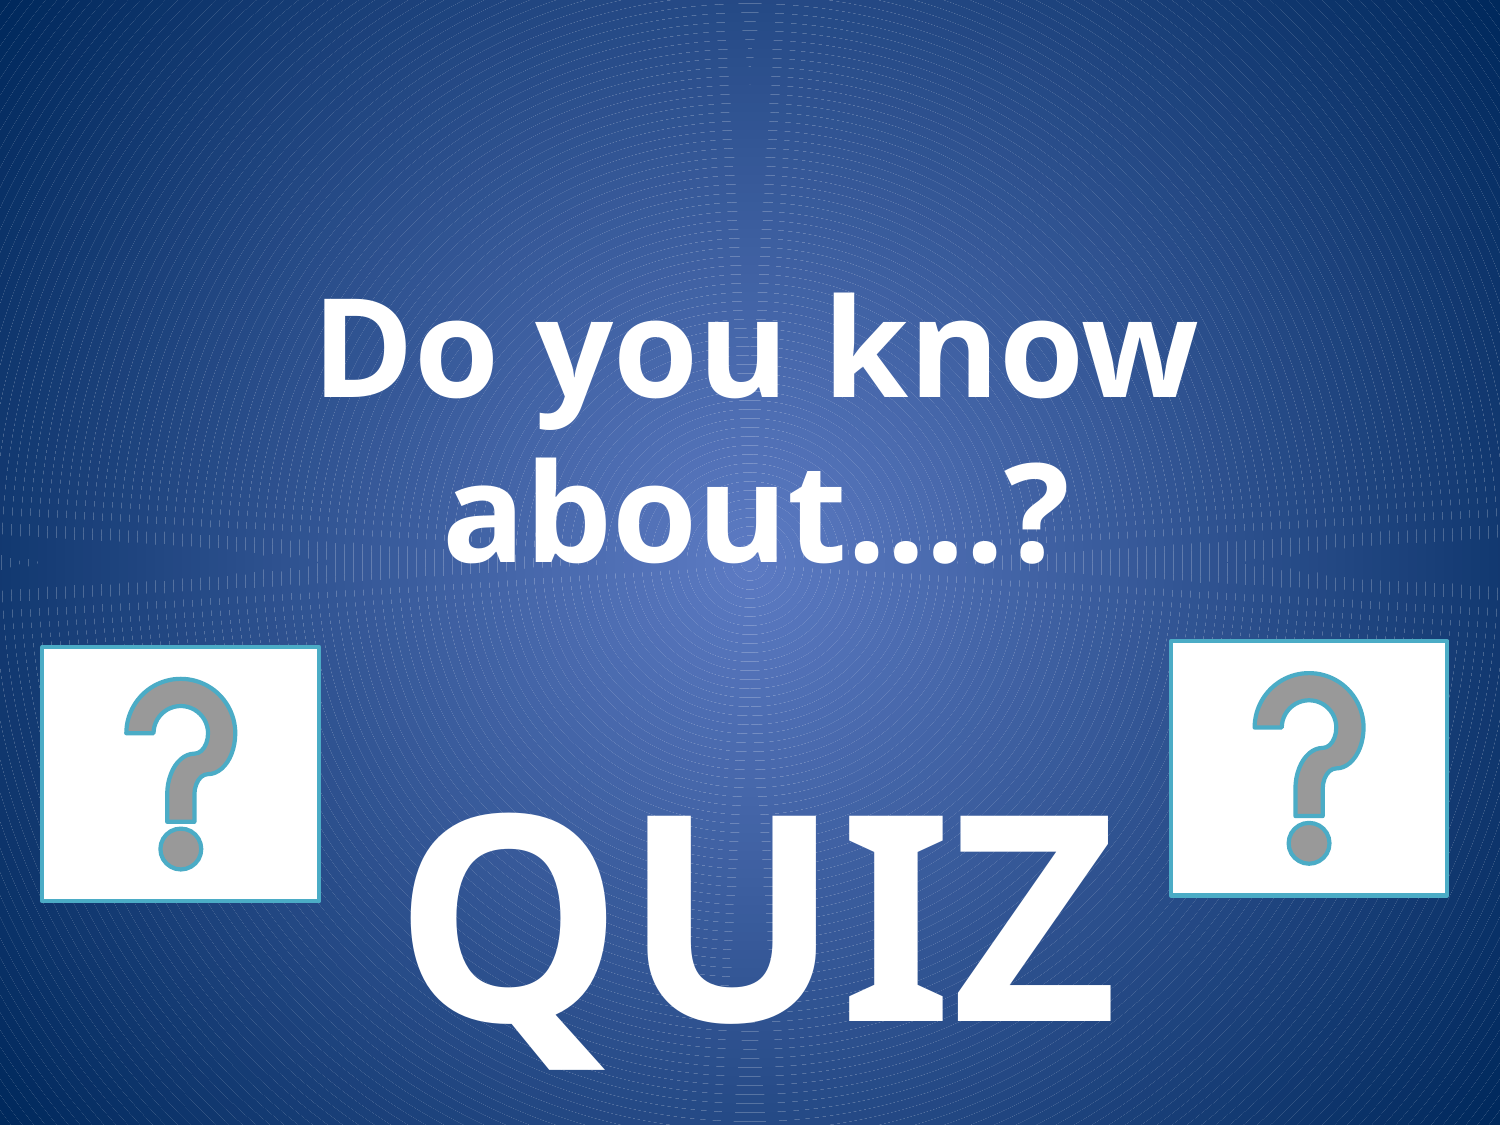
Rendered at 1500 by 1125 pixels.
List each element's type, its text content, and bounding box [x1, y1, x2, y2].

text_box Do you know about….? QUIZ [65, 253, 1448, 1087]
text_box [0, 0, 1500, 1125]
text_box [40, 645, 321, 903]
text_box [1169, 639, 1449, 898]
